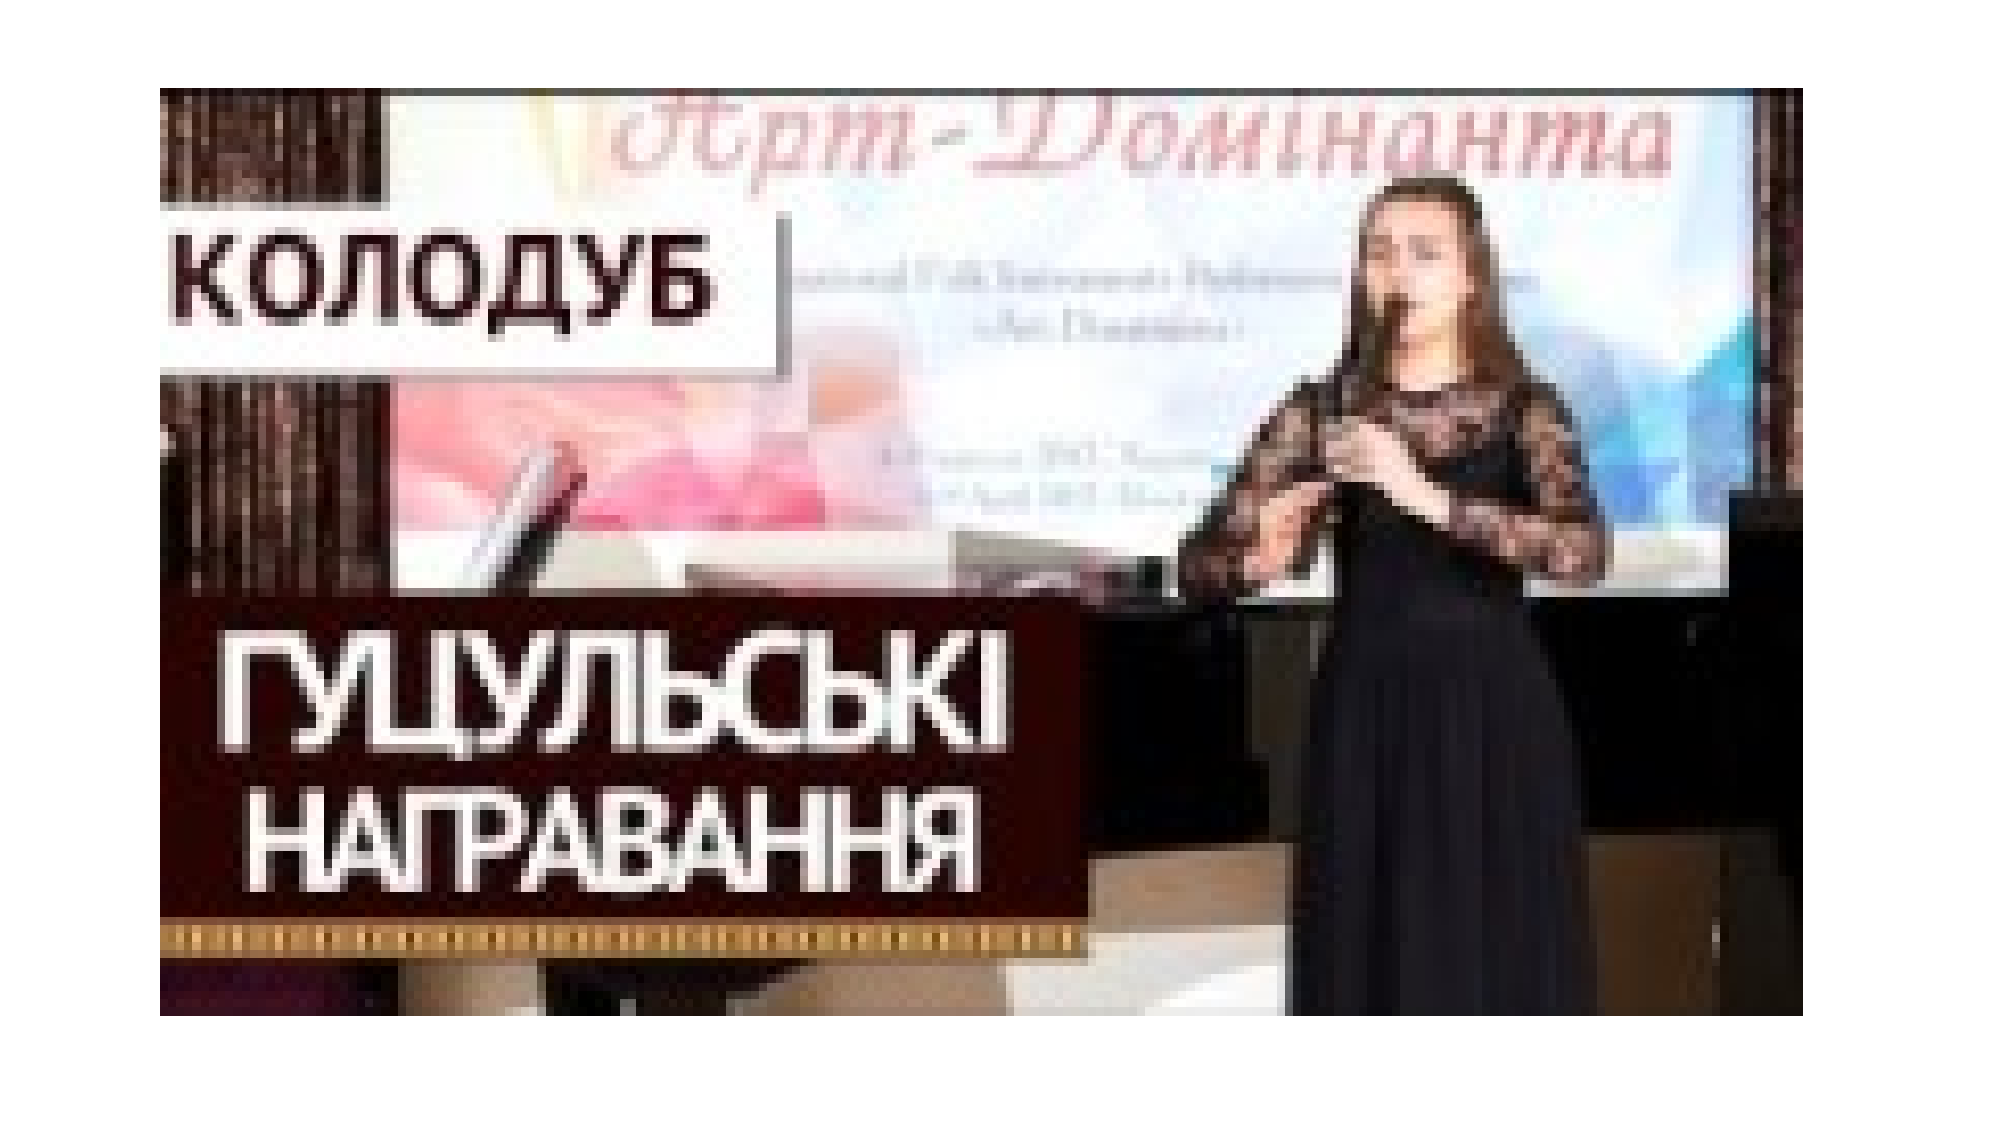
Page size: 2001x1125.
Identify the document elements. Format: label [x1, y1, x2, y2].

text_box [159, 87, 1804, 1017]
